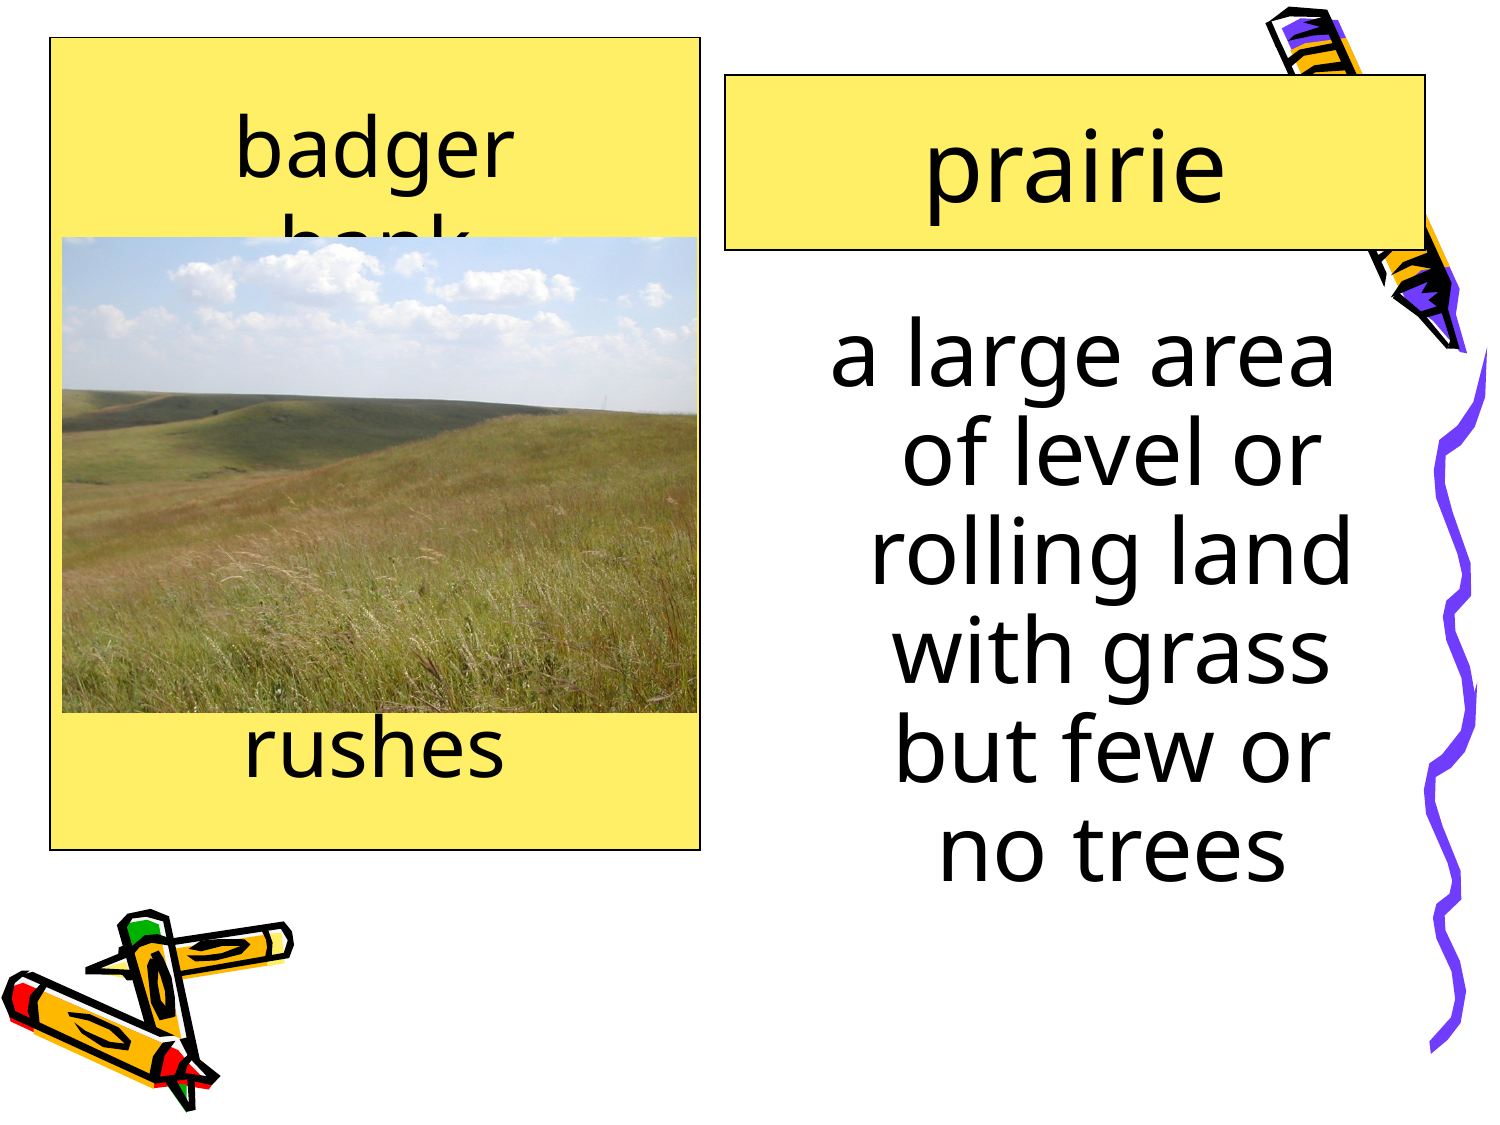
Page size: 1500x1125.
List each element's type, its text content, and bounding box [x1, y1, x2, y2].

text_box badger bank bristled jointed patched ruffled rushes [50, 37, 700, 850]
list a large area of level or rolling land with grass but few or no trees [774, 299, 1394, 901]
text_box prairie [725, 75, 1425, 250]
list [62, 237, 697, 713]
